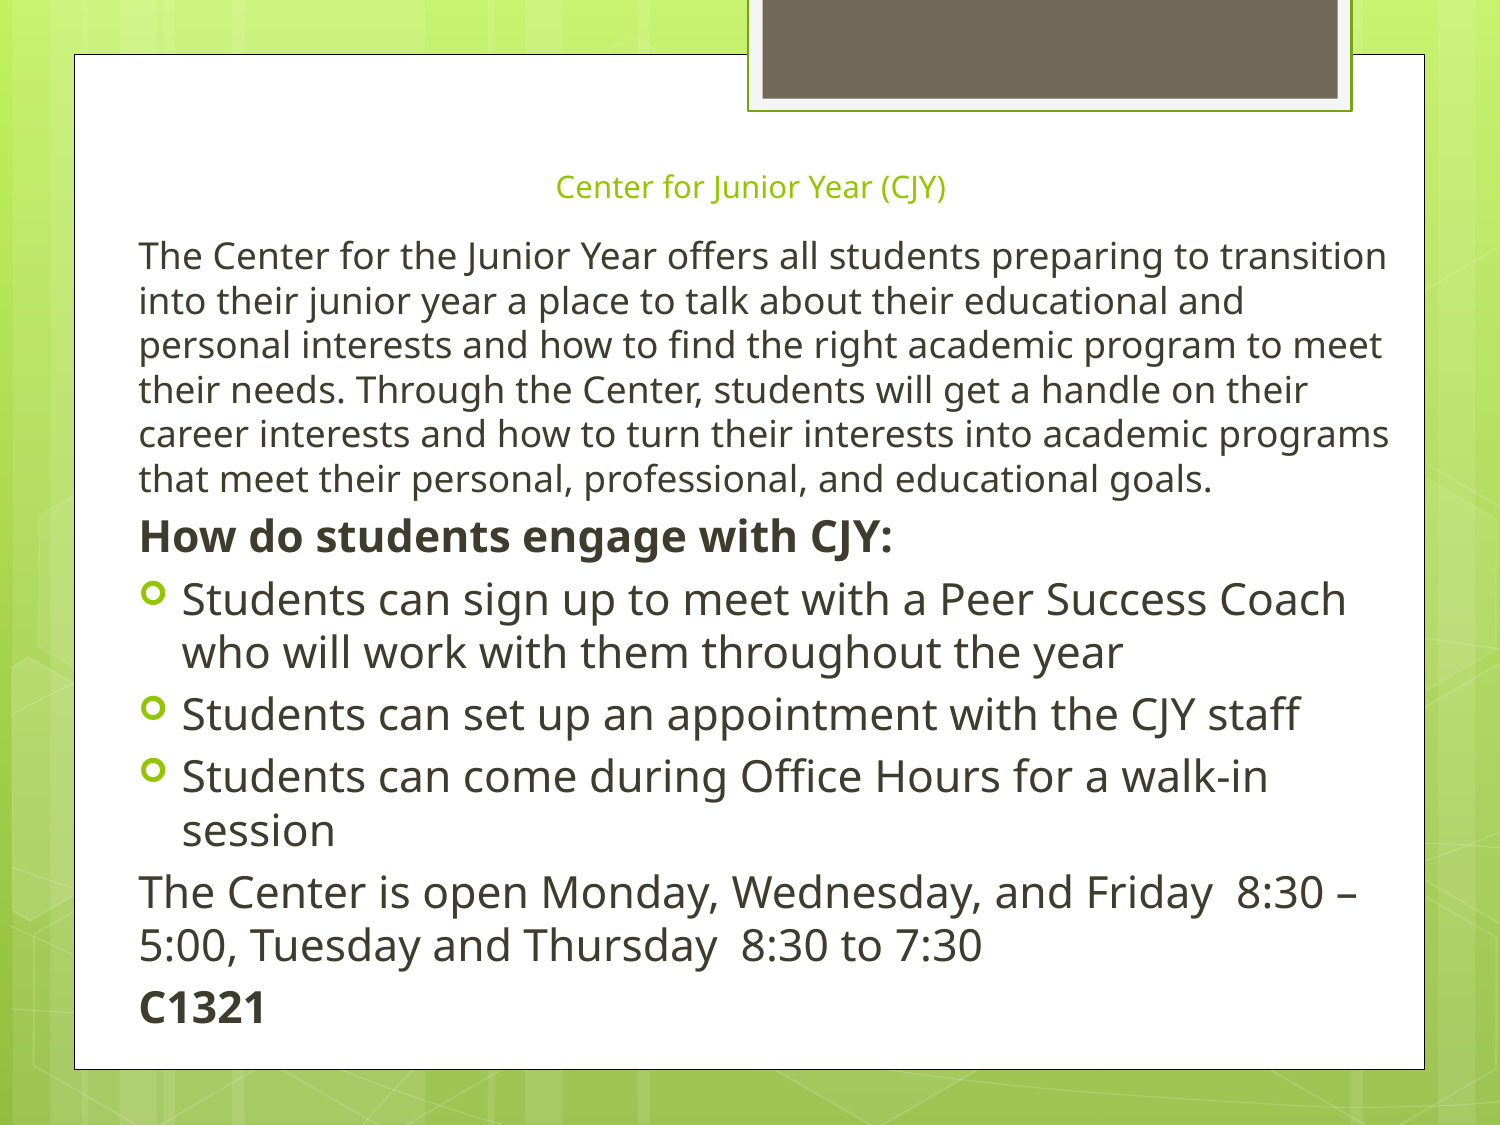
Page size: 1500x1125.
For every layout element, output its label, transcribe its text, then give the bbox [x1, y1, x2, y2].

title Center for Junior Year (CJY) [174, 125, 1328, 213]
list The Center for the Junior Year offers all students preparing to transition into their junior year a place to talk about their educational and personal interests and how to find the right academic program to meet their needs. Through the Center, students will get a handle on their career interests and how to turn their interests into academic programs that meet their personal, professional, and educational goals. How do students engage with CJY: Students can sign up to meet with a Peer Success Coach who will work with them throughout the year Students can set up an appointment with the CJY staff Students can come during Office Hours for a walk-in session The Center is open Monday, Wednesday, and Friday 8:30 – 5:00, Tuesday and Thursday 8:30 to 7:30 C1321 [112, 224, 1413, 1063]
